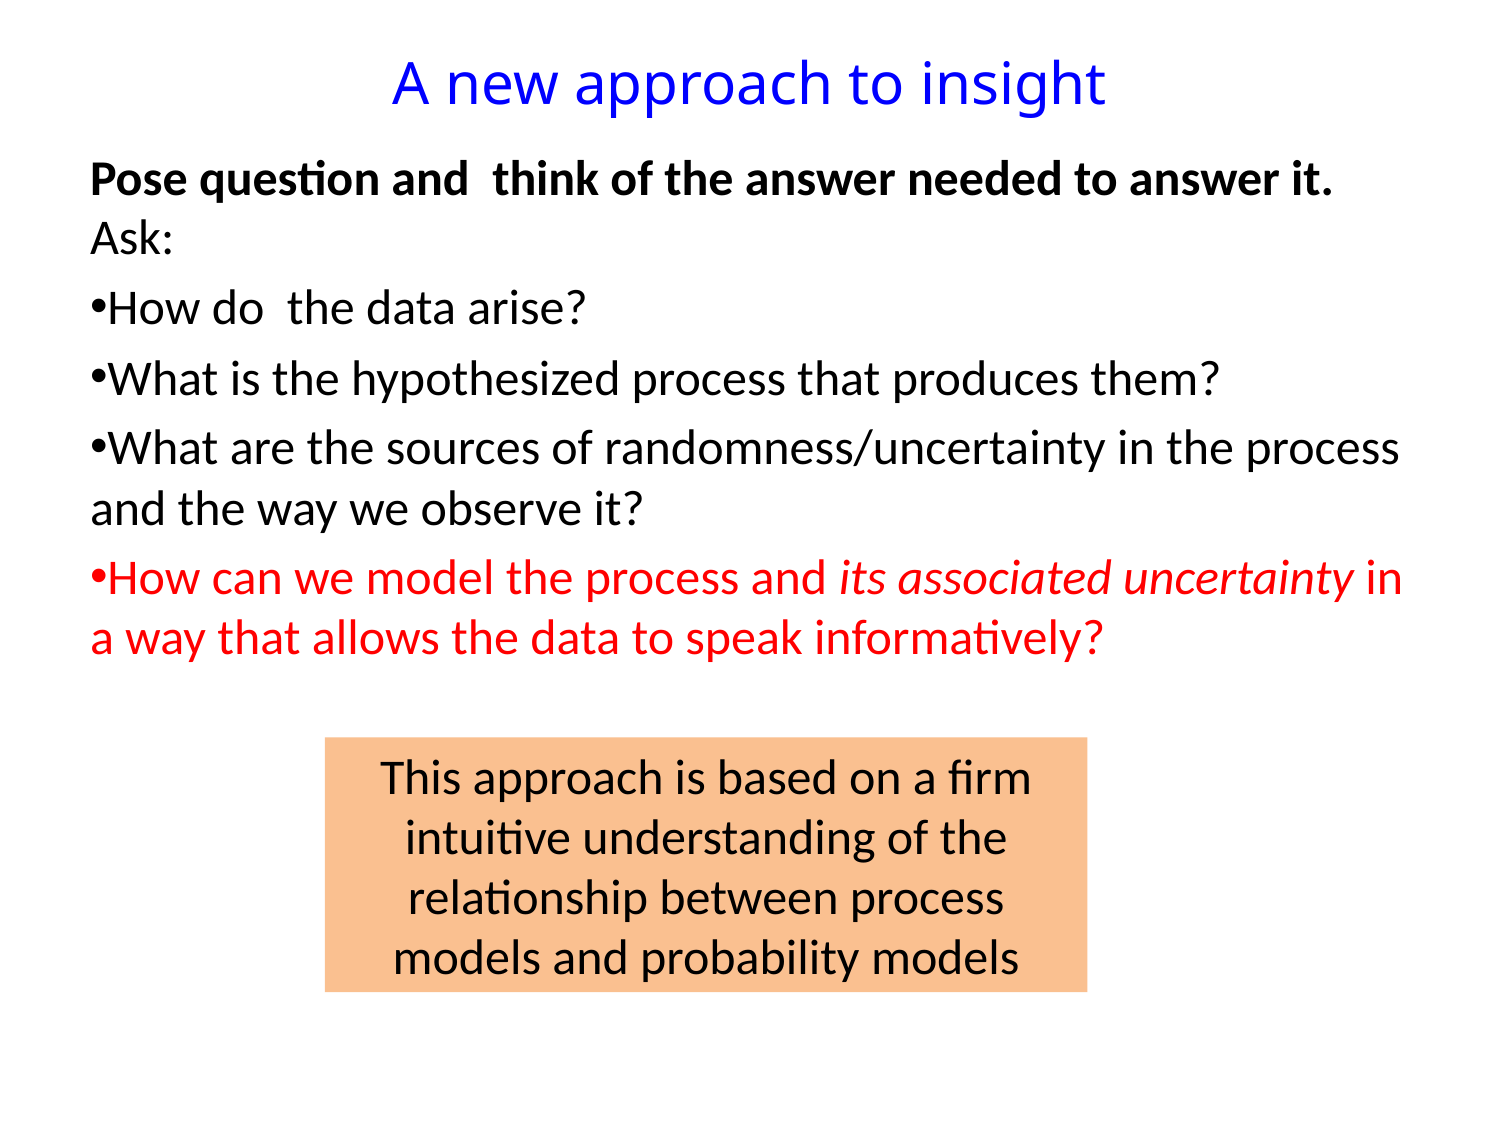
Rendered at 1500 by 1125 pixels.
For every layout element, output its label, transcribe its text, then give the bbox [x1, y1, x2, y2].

list Pose question and think of the answer needed to answer it. Ask: How do the data arise? What is the hypothesized process that produces them? What are the sources of randomness/uncertainty in the process and the way we observe it? How can we model the process and its associated uncertainty in a way that allows the data to speak informatively? [75, 137, 1425, 880]
text_box This approach is based on a firm intuitive understanding of the relationship between process models and probability models [324, 737, 1088, 993]
title A new approach to insight [75, 0, 1425, 137]
